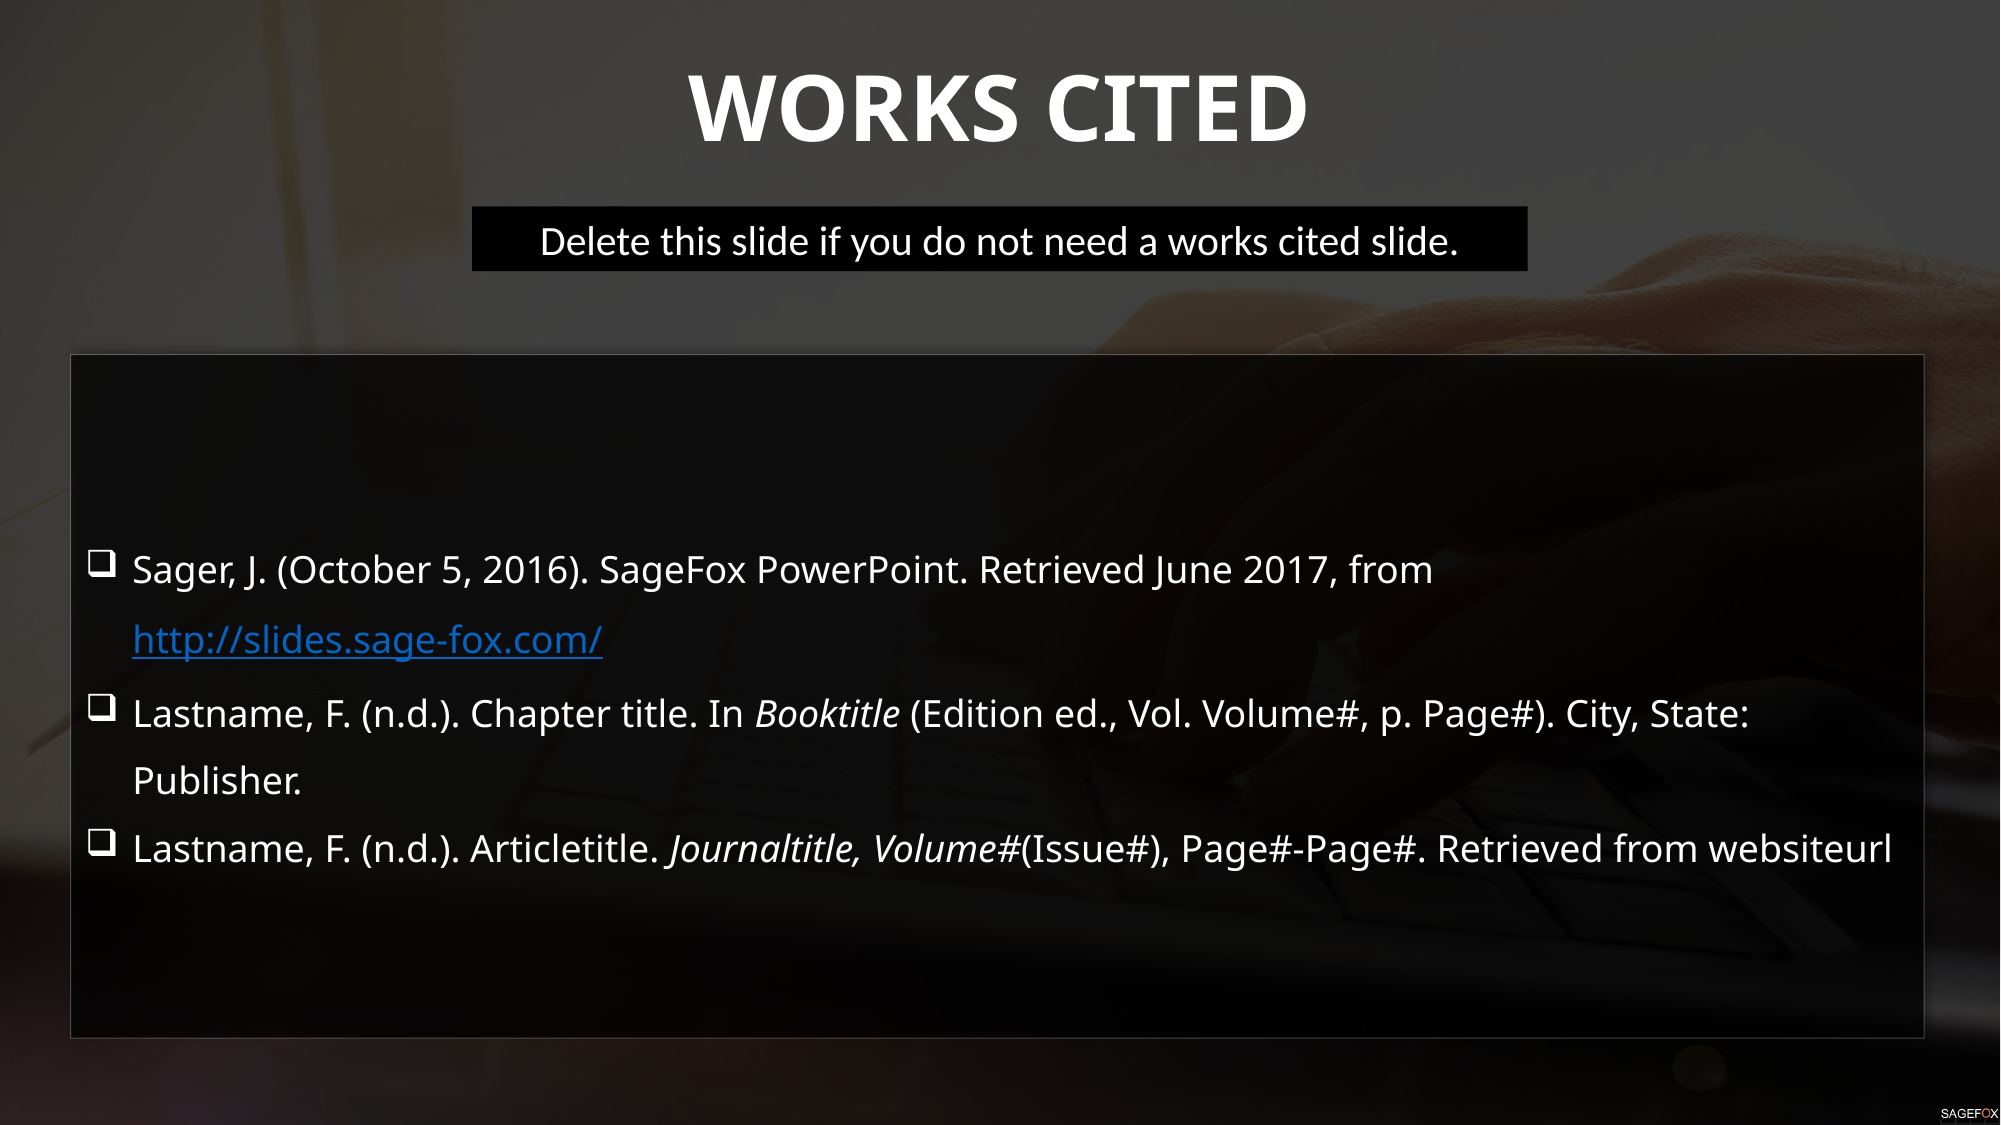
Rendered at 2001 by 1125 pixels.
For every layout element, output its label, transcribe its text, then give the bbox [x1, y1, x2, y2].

text_box Delete this slide if you do not need a works cited slide. [472, 206, 1528, 272]
picture [0, 0, 2001, 1125]
text_box WORKS CITED [548, 42, 1452, 167]
text_box Sager, J. (October 5, 2016). SageFox PowerPoint. Retrieved June 2017, from http://slides.sage-fox.com/ Lastname, F. (n.d.). Chapter title. In Booktitle (Edition ed., Vol. Volume#, p. Page#). City, State: Publisher. Lastname, F. (n.d.). Articletitle. Journaltitle, Volume#(Issue#), Page#-Page#. Retrieved from websiteurl [70, 354, 1925, 1039]
